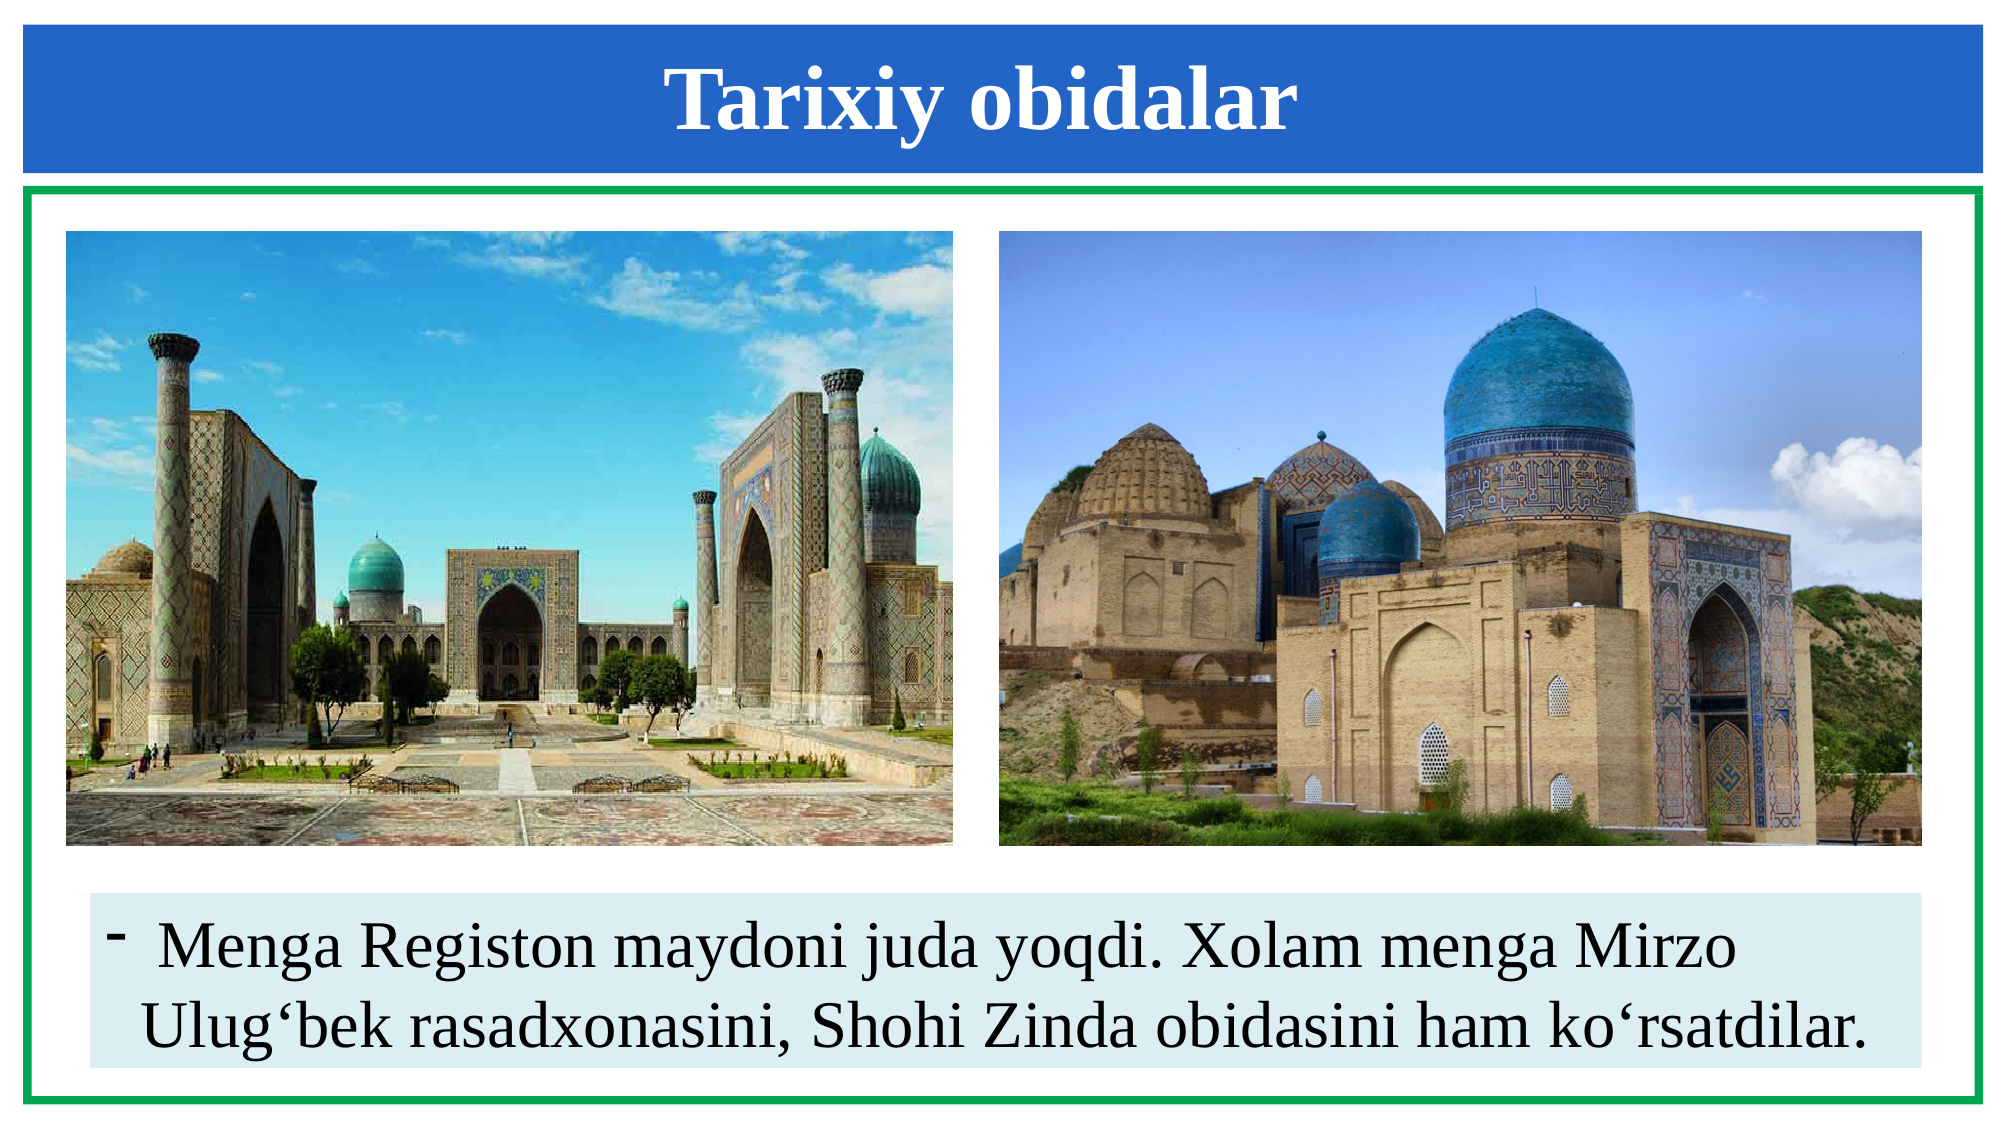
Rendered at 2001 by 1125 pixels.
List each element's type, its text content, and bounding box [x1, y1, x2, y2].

picture [999, 231, 1922, 847]
picture [66, 231, 953, 847]
text_box Menga Registon maydoni juda yoqdi. Xolam menga Mirzo Ulug‘bek rasadxonasini, Shohi Zinda obidasini ham ko‘rsatdilar. [90, 893, 1922, 1068]
text_box Tarixiy obidalar [648, 30, 1316, 156]
